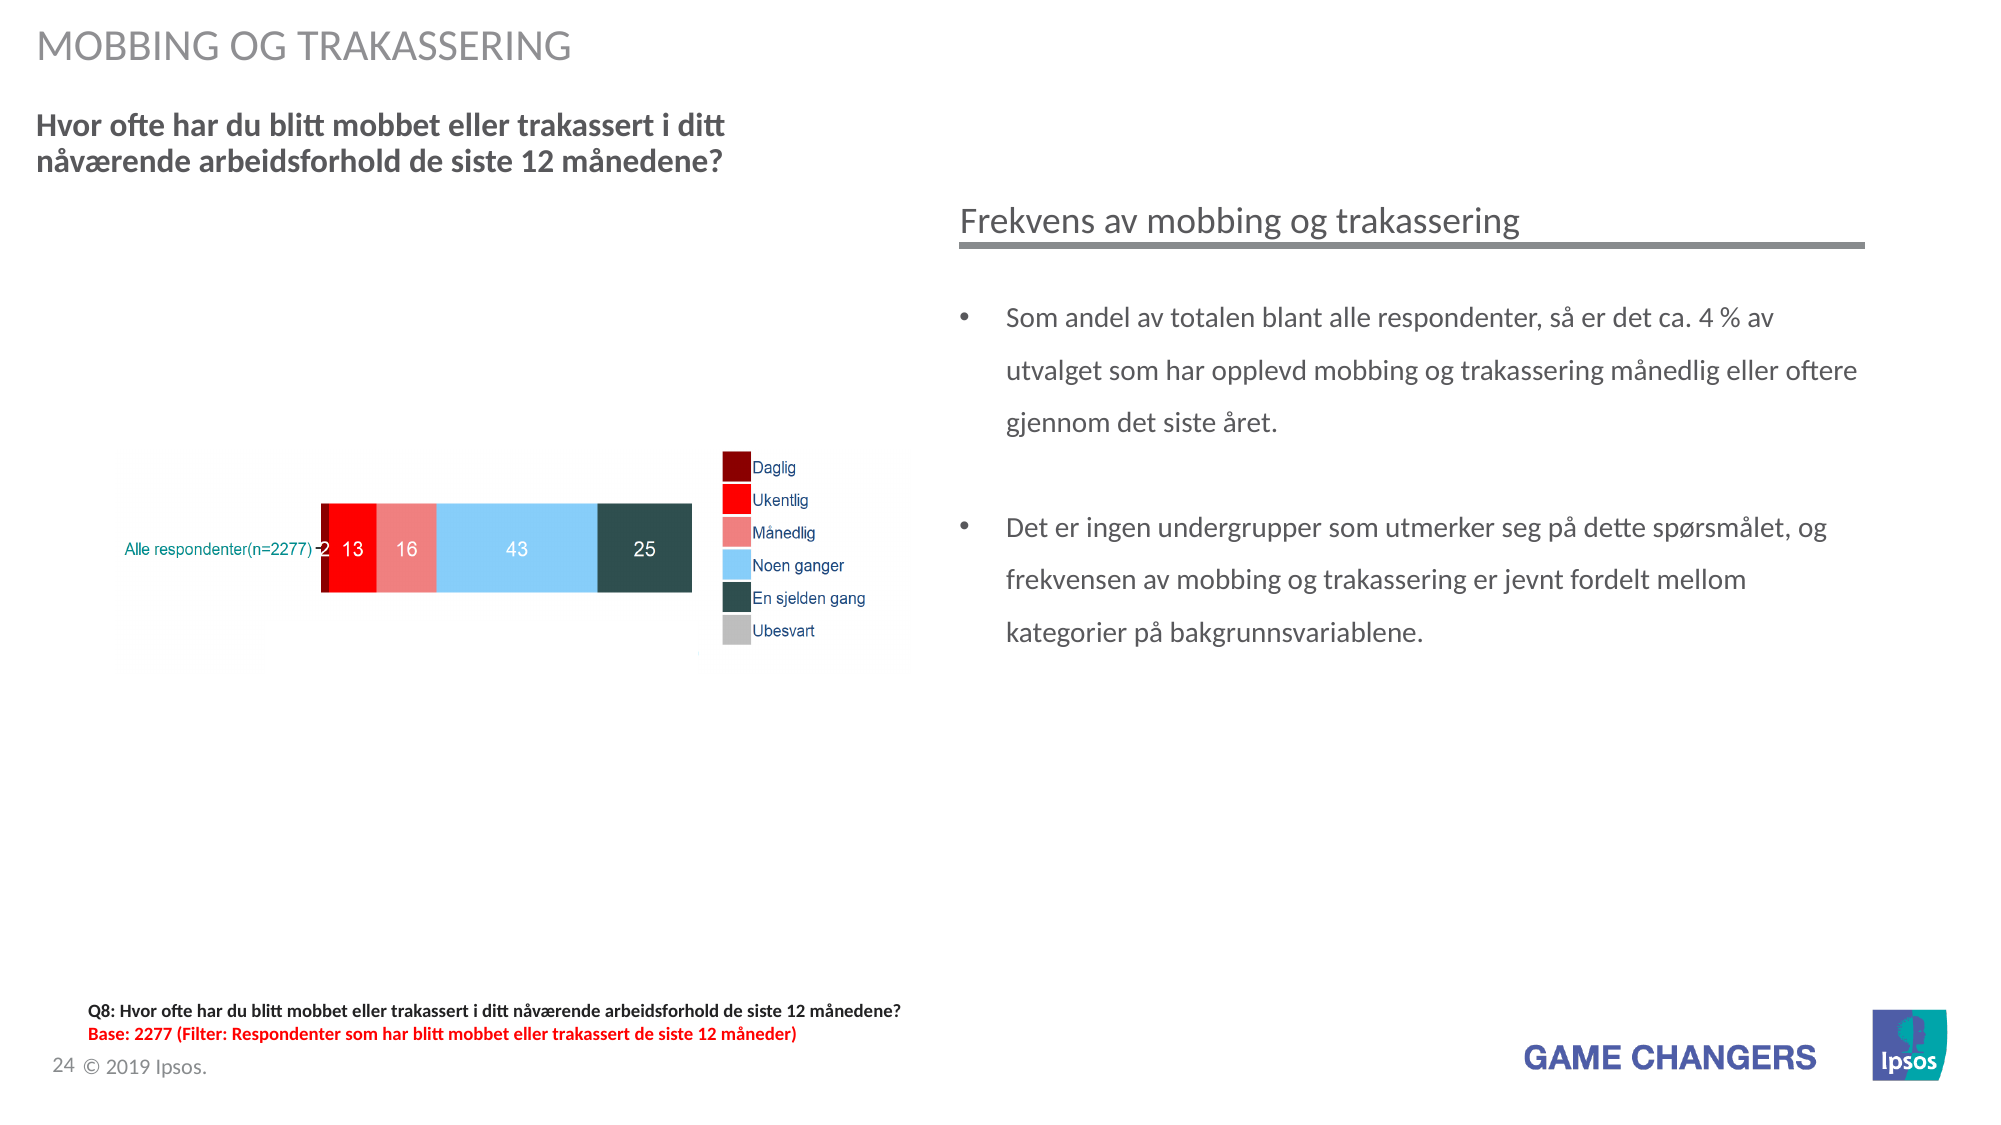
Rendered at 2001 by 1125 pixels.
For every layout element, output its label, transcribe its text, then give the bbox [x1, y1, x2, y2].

list Mobbing og trakassering [35, 11, 1507, 81]
picture [115, 448, 912, 675]
picture [1865, 1009, 1948, 1081]
text_box Som andel av totalen blant alle respondenter, så er det ca. 4 % av utvalget som har opplevd mobbing og trakassering månedlig eller oftere gjennom det siste året. Det er ingen undergrupper som utmerker seg på dette spørsmålet, og frekvensen av mobbing og trakassering er jevnt fordelt mellom kategorier på bakgrunnsvariablene. [959, 280, 1865, 929]
picture [1524, 1020, 1827, 1081]
text_box Frekvens av mobbing og trakassering [960, 196, 1795, 242]
text_box Q8: Hvor ofte har du blitt mobbet eller trakassert i ditt nåværende arbeidsforhold de siste 12 månedene? Base: 2277 (Filter: Respondenter som har blitt mobbet eller trakassert de siste 12 måneder) [72, 991, 1073, 1052]
title Hvor ofte har du blitt mobbet eller trakassert i ditt nåværende arbeidsforhold de siste 12 månedene? [35, 107, 871, 399]
